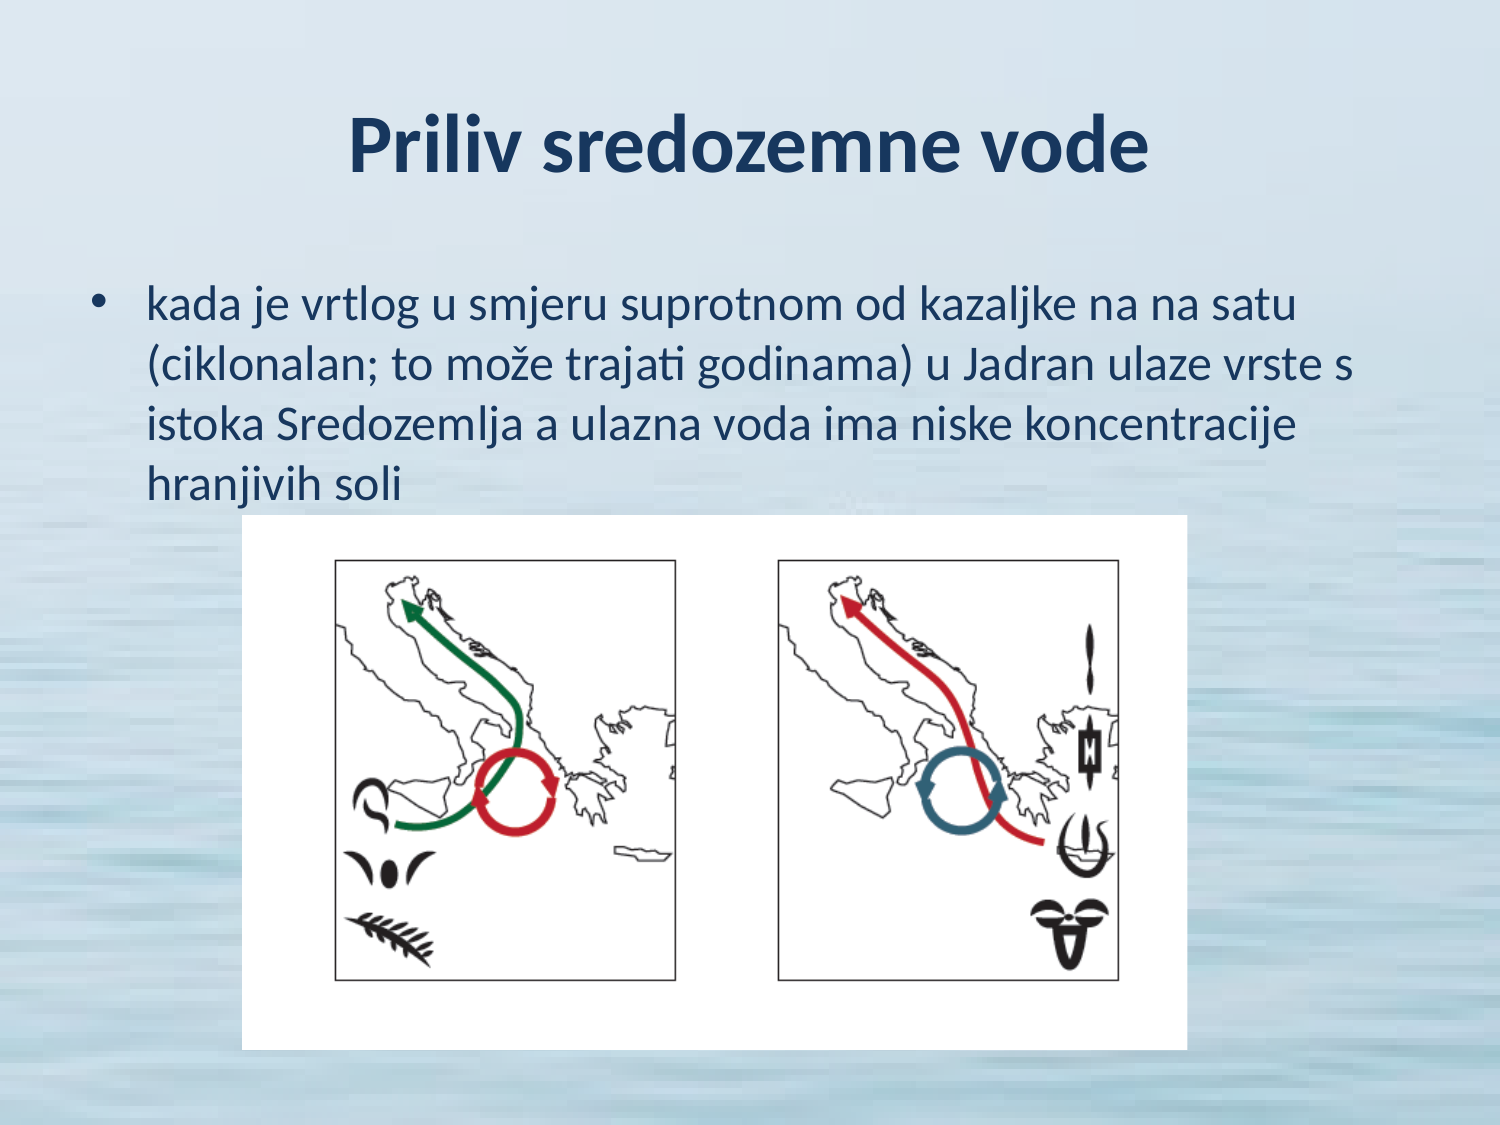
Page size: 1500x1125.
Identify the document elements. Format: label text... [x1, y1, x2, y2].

title Priliv sredozemne vode [75, 45, 1425, 233]
picture [241, 514, 1188, 1050]
list kada je vrtlog u smjeru suprotnom od kazaljke na na satu (ciklonalan; to može trajati godinama) u Jadran ulaze vrste s istoka Sredozemlja a ulazna voda ima niske koncentracije hranjivih soli [75, 262, 1425, 1005]
